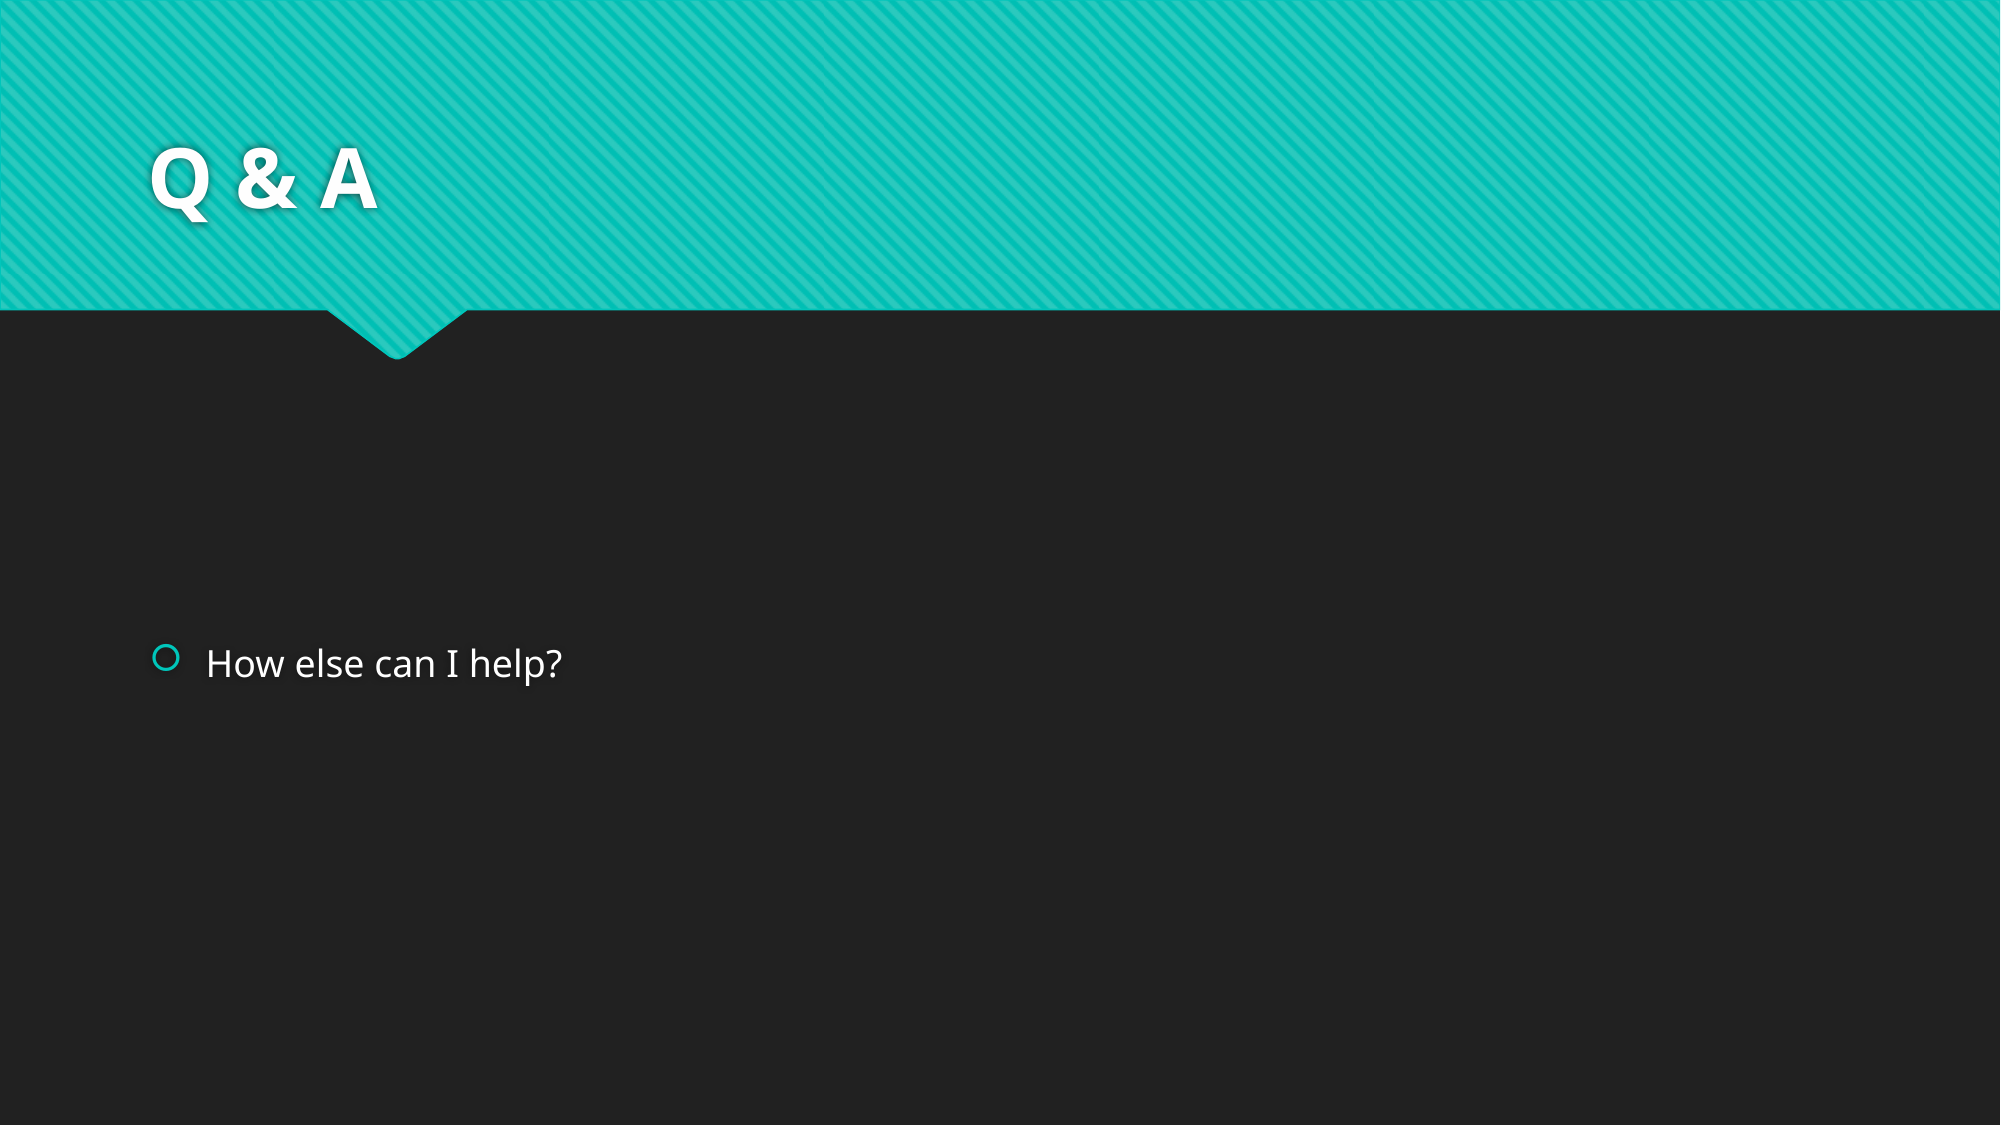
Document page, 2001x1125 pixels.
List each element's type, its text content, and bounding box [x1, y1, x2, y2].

list How else can I help? [134, 364, 1866, 962]
title Q & A [132, 73, 1868, 233]
